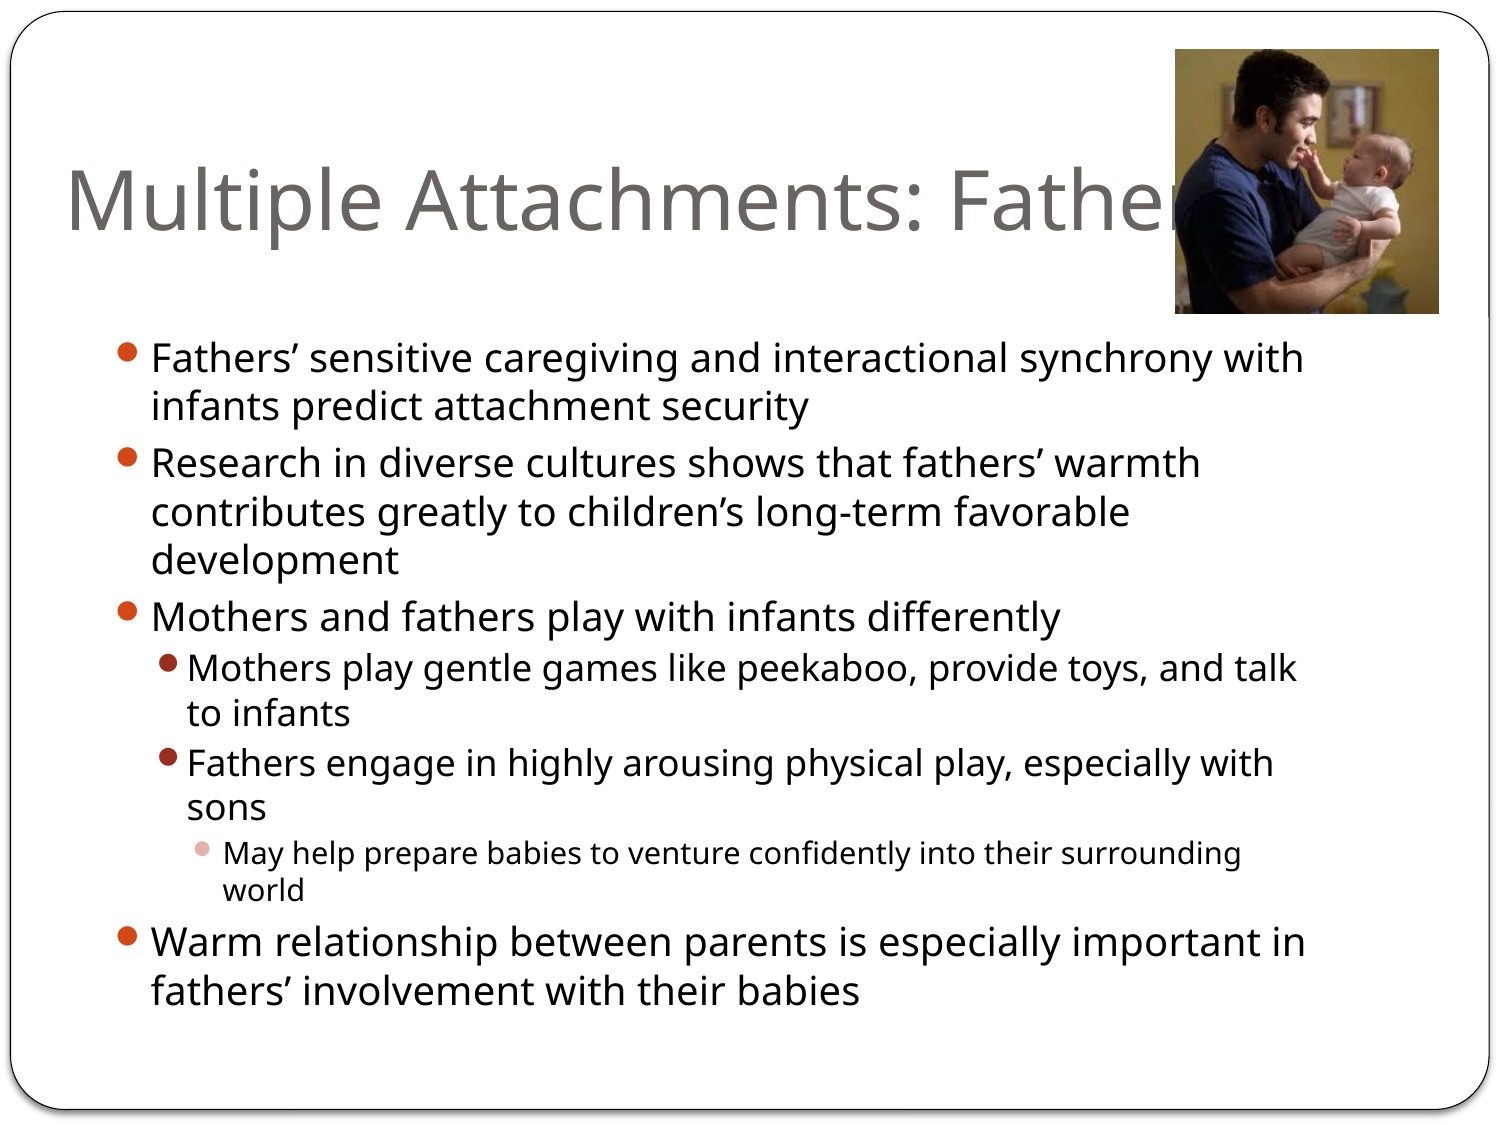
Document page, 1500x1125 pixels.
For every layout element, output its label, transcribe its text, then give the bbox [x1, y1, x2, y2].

list Fathers’ sensitive caregiving and interactional synchrony with infants predict attachment security Research in diverse cultures shows that fathers’ warmth contributes greatly to children’s long-term favorable development Mothers and fathers play with infants differently Mothers play gentle games like peekaboo, provide toys, and talk to infants Fathers engage in highly arousing physical play, especially with sons May help prepare babies to venture confidently into their surrounding world Warm relationship between parents is especially important in fathers’ involvement with their babies [99, 324, 1338, 1025]
title Multiple Attachments: Fathers [50, 75, 1168, 263]
picture [1174, 49, 1440, 315]
